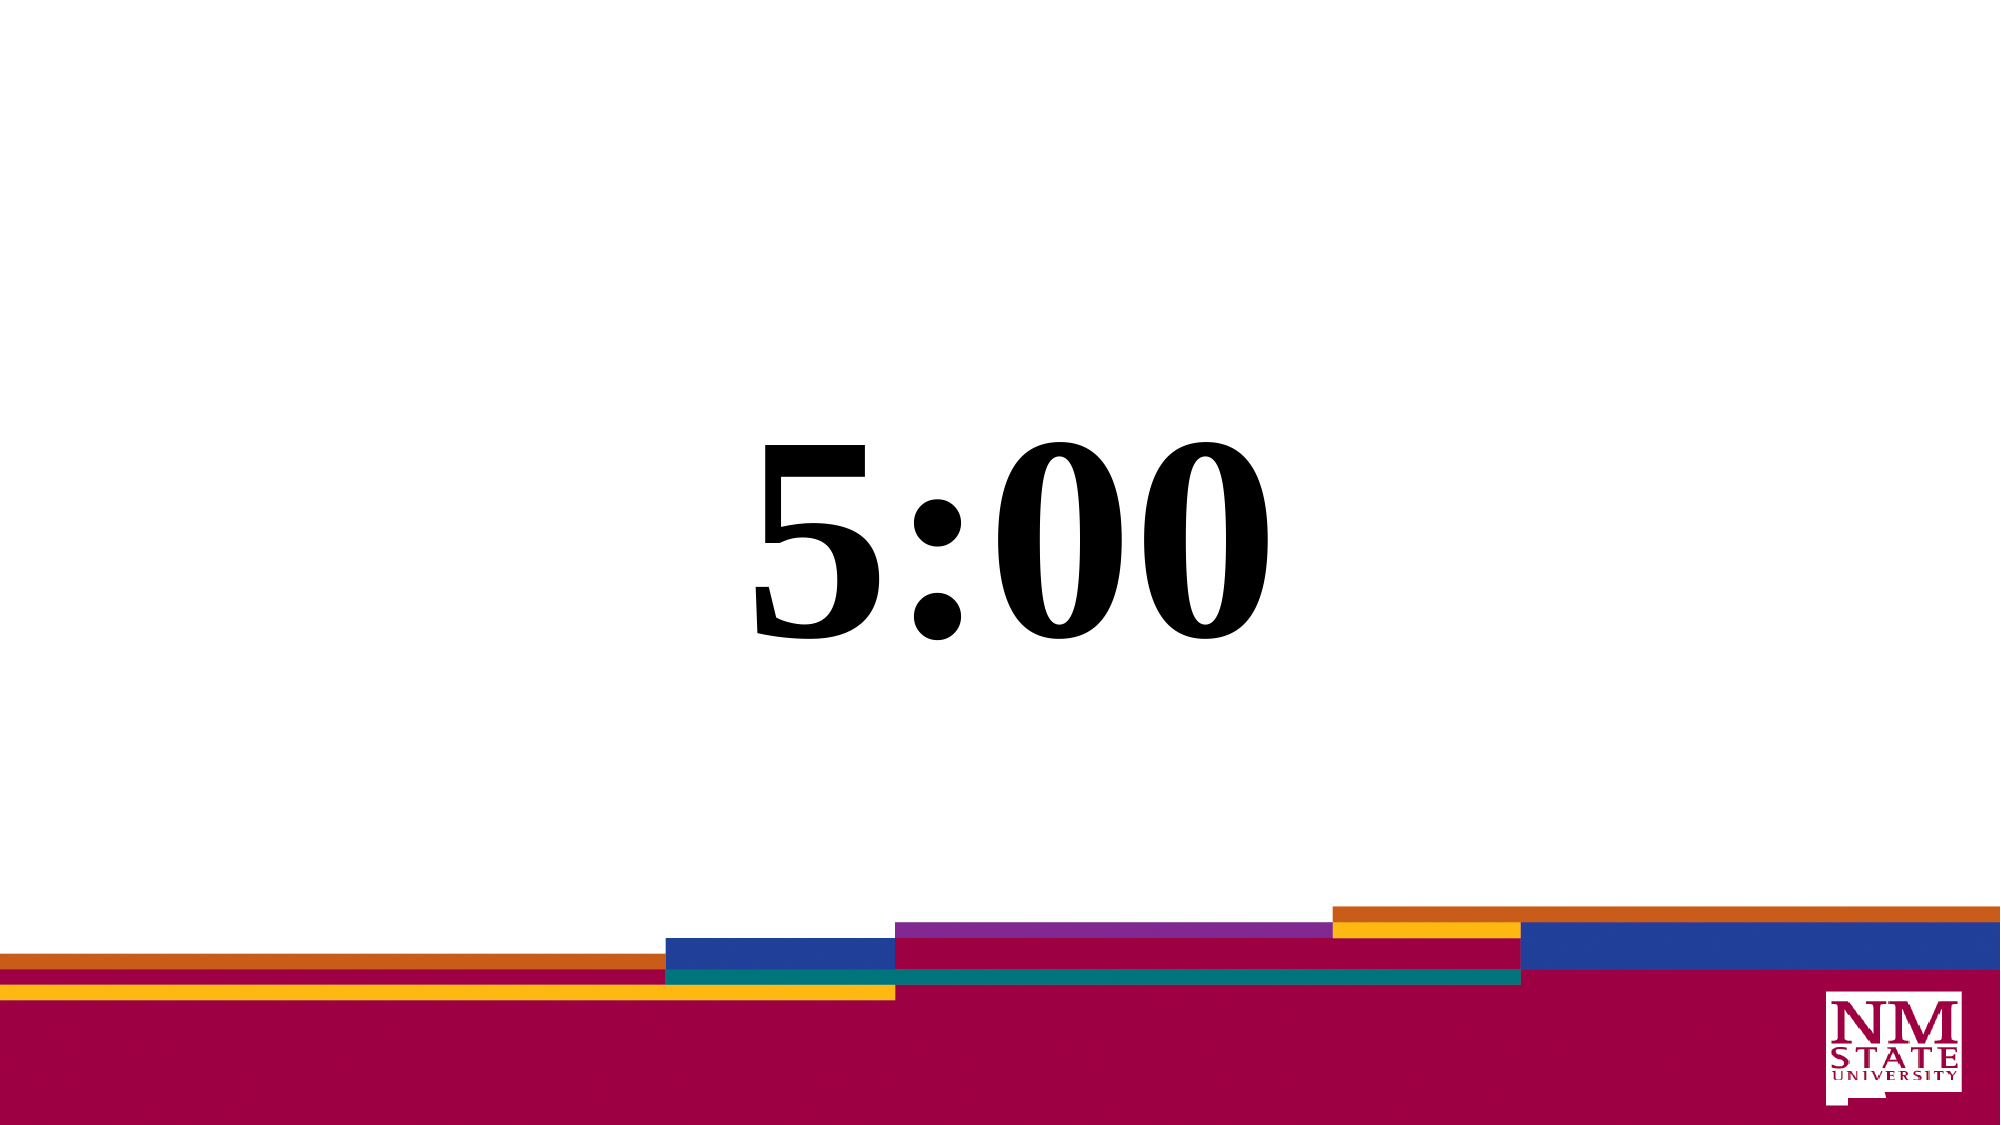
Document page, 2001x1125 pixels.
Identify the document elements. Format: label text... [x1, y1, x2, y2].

picture [0, 0, 2000, 1125]
list 5:00 [412, 337, 1613, 713]
